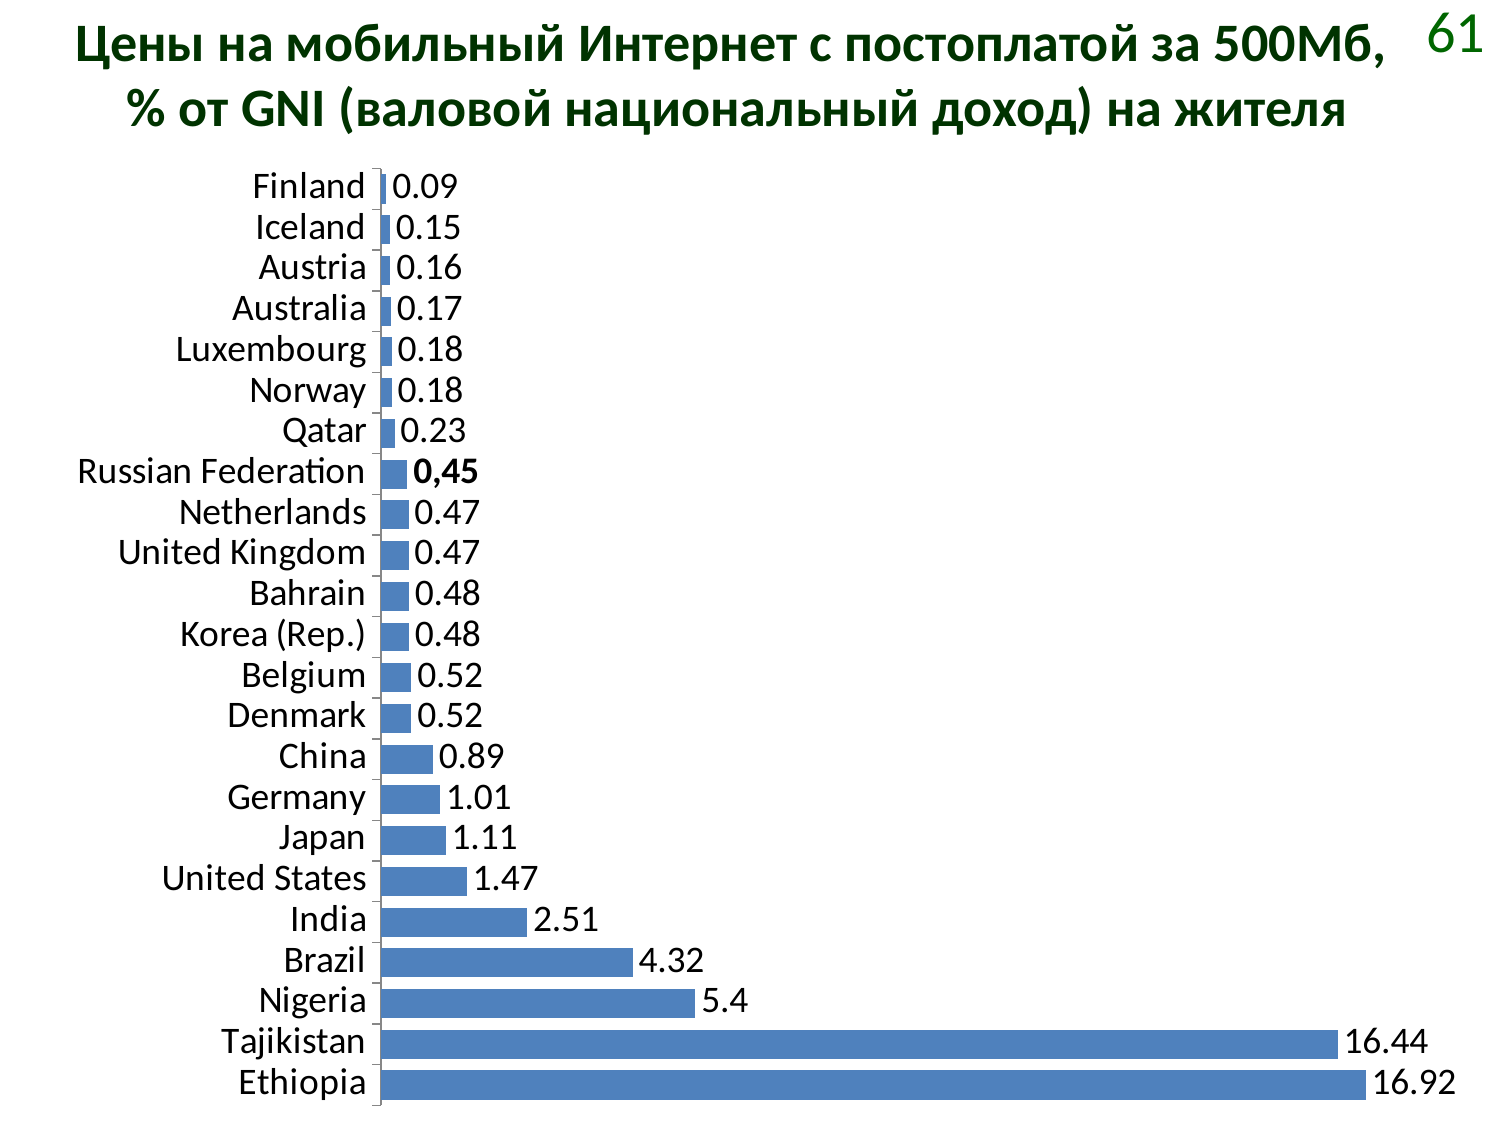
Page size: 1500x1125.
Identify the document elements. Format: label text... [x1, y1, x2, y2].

chart [48, 148, 1457, 1125]
title Цены на мобильный Интернет с постоплатой за 500Мб, % от GNI (валовой национальный доход) на жителя [43, 0, 1421, 141]
slide_number 61 [1347, 0, 1500, 59]
